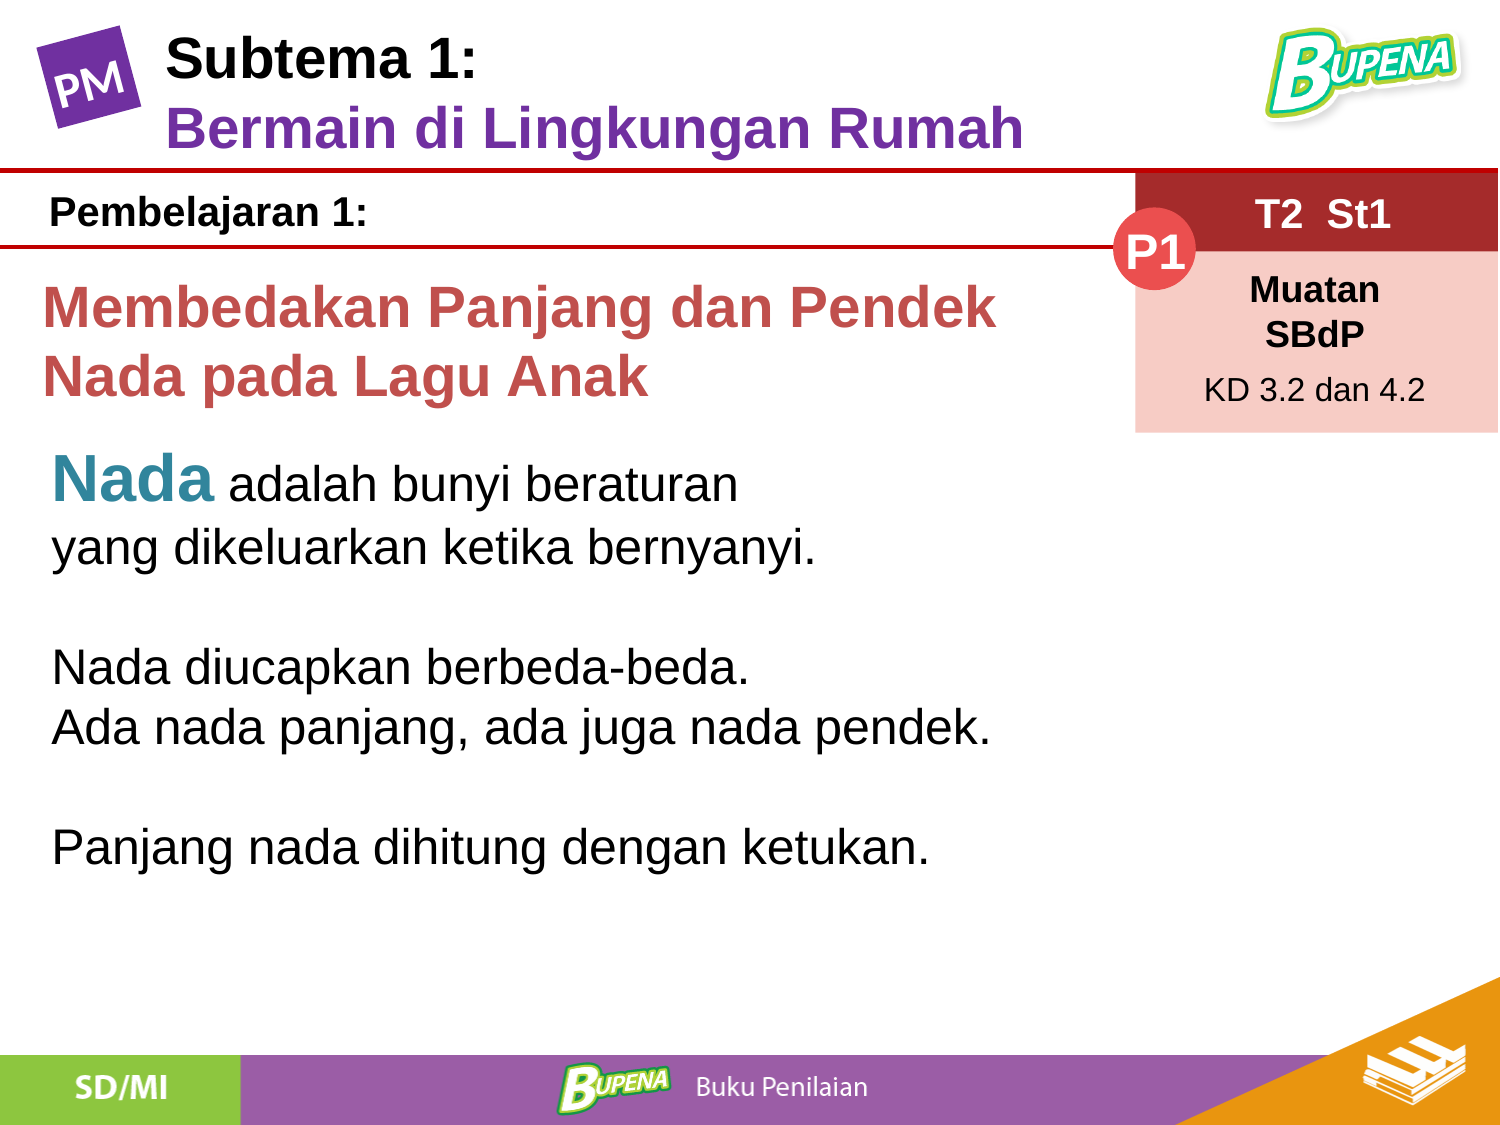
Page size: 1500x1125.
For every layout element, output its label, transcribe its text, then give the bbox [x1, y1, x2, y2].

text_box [35, 34, 143, 120]
text_box Subtema 1: Bermain di Lingkungan Rumah [150, 12, 1275, 168]
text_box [0, 169, 1499, 433]
text_box Nada adalah bunyi beraturan yang dikeluarkan ketika bernyanyi. Nada diucapkan berbeda-beda. Ada nada panjang, ada juga nada pendek. Panjang nada dihitung dengan ketukan. [36, 442, 1063, 942]
picture [1262, 24, 1461, 122]
picture [0, 976, 1500, 1125]
